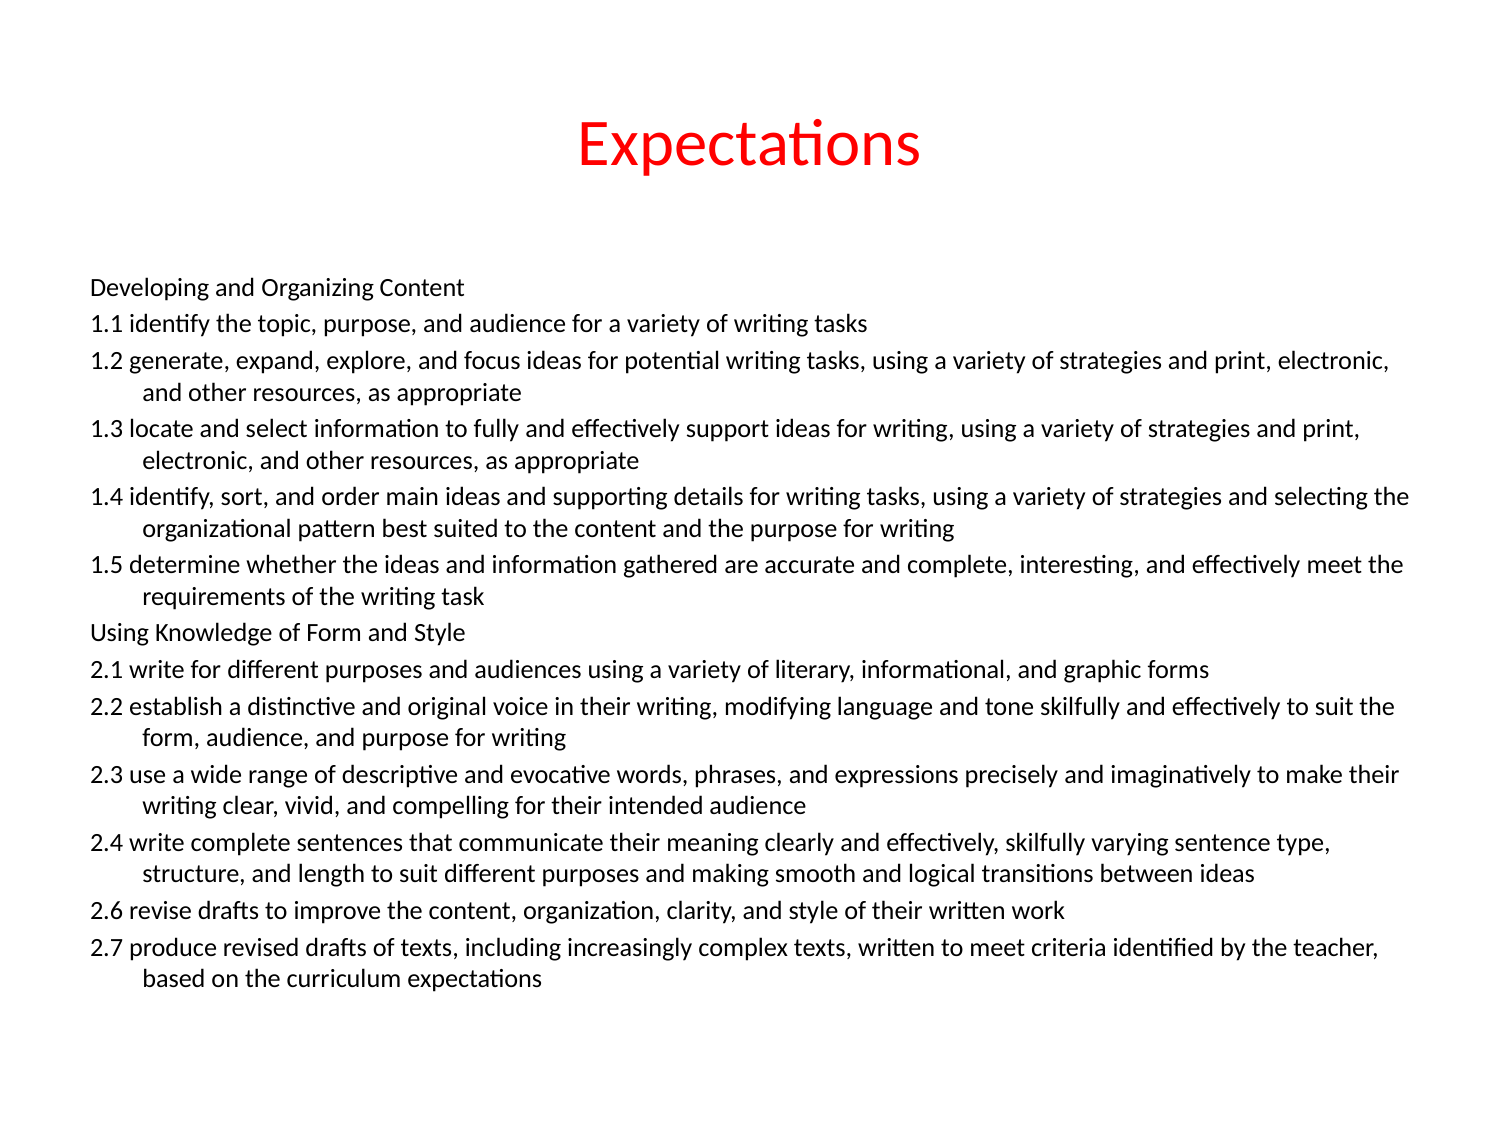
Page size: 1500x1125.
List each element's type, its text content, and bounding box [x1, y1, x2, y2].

title Expectations [75, 45, 1425, 233]
list Developing and Organizing Content 1.1 identify the topic, purpose, and audience for a variety of writing tasks 1.2 generate, expand, explore, and focus ideas for potential writing tasks, using a variety of strategies and print, electronic, and other resources, as appropriate 1.3 locate and select information to fully and effectively support ideas for writing, using a variety of strategies and print, electronic, and other resources, as appropriate 1.4 identify, sort, and order main ideas and supporting details for writing tasks, using a variety of strategies and selecting the organizational pattern best suited to the content and the purpose for writing 1.5 determine whether the ideas and information gathered are accurate and complete, interesting, and effectively meet the requirements of the writing task Using Knowledge of Form and Style 2.1 write for different purposes and audiences using a variety of literary, informational, and graphic forms 2.2 establish a distinctive and original voice in their writing, modifying language and tone skilfully and effectively to suit the form, audience, and purpose for writing 2.3 use a wide range of descriptive and evocative words, phrases, and expressions precisely and imaginatively to make their writing clear, vivid, and compelling for their intended audience 2.4 write complete sentences that communicate their meaning clearly and effectively, skilfully varying sentence type, structure, and length to suit different purposes and making smooth and logical transitions between ideas 2.6 revise drafts to improve the content, organization, clarity, and style of their written work 2.7 produce revised drafts of texts, including increasingly complex texts, written to meet criteria identified by the teacher, based on the curriculum expectations [75, 262, 1425, 1005]
